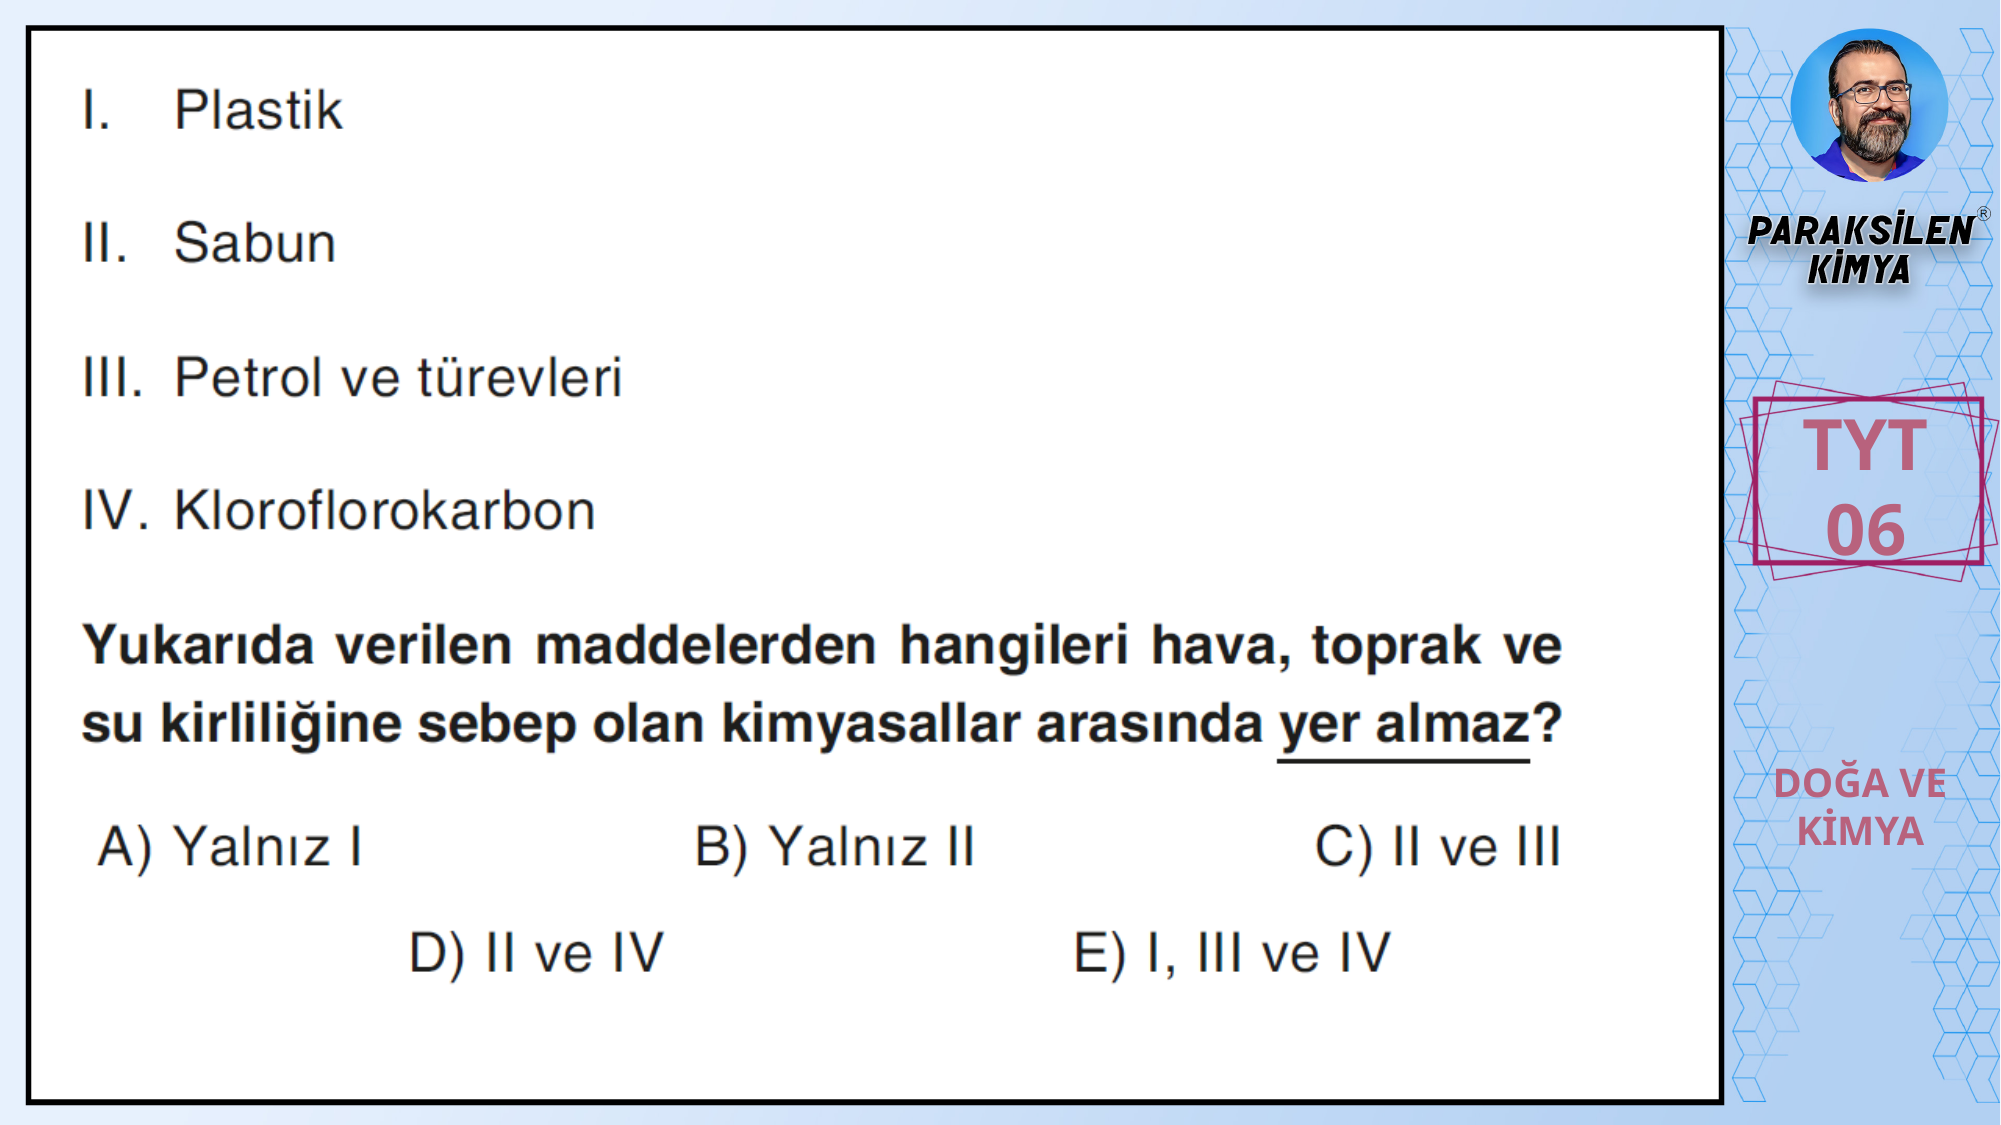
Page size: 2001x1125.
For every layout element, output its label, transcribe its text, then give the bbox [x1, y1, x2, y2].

picture [0, 0, 2001, 1125]
text_box DOĞA VE KİMYA [1719, 750, 2000, 861]
text_box TYT 06 [1755, 392, 1977, 577]
